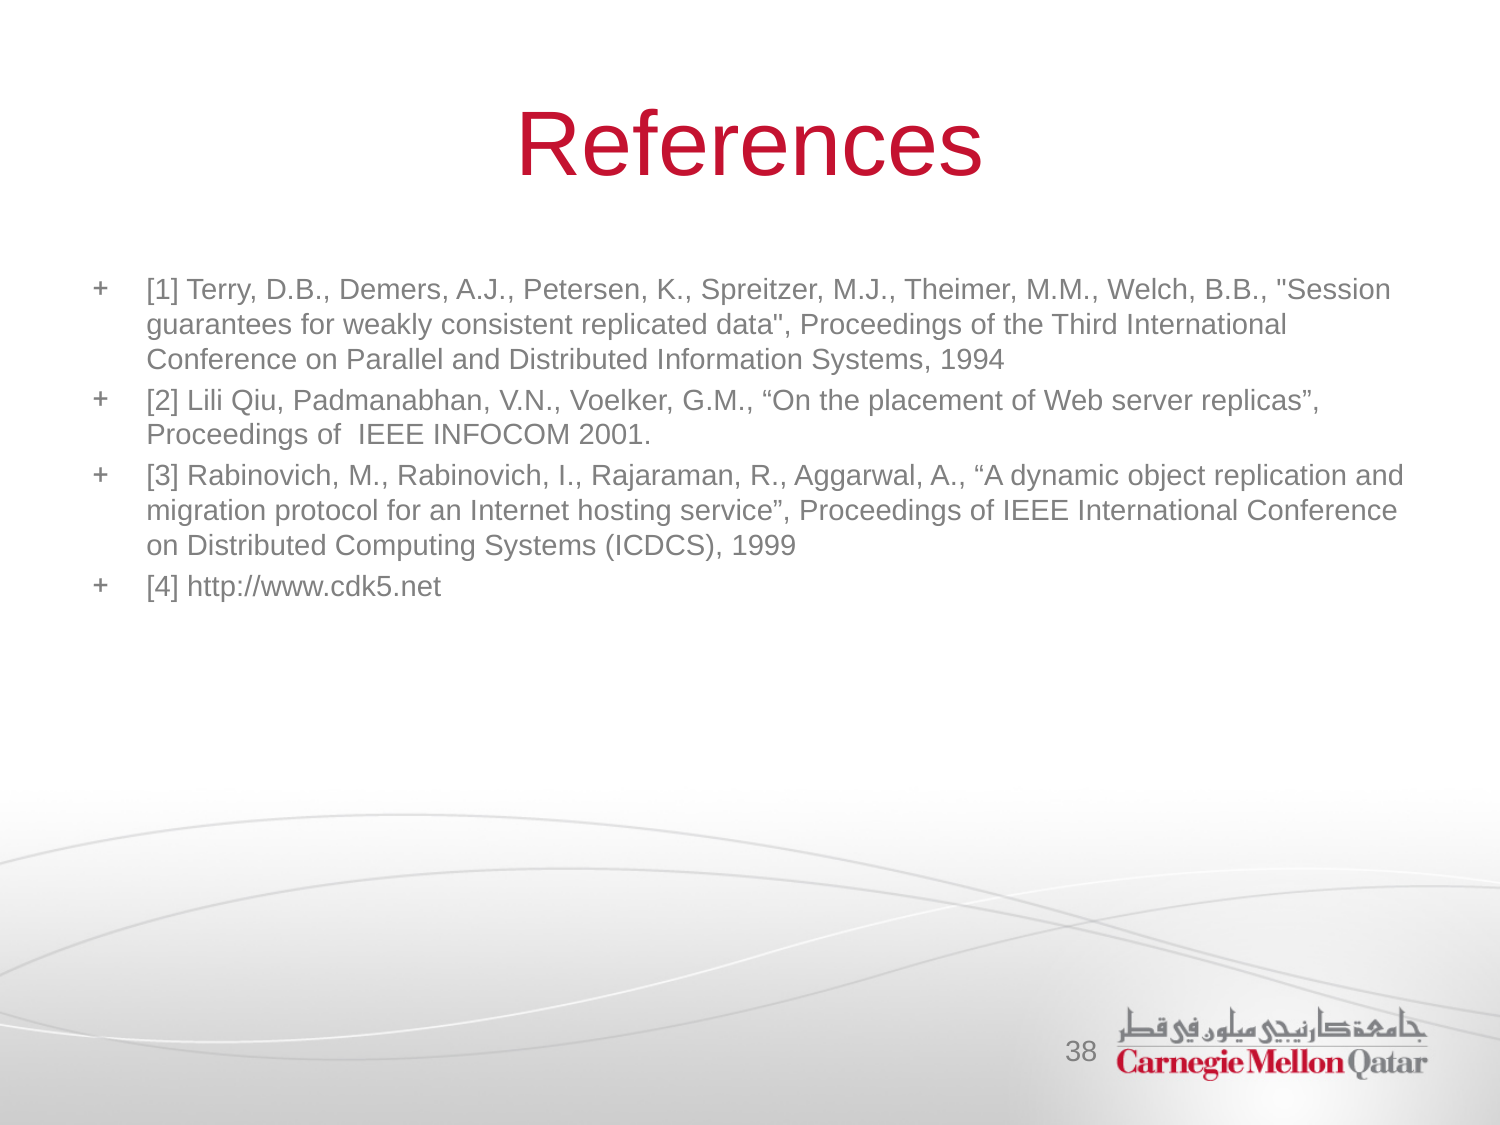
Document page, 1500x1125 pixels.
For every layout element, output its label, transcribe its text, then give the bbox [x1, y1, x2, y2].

title References [74, 44, 1426, 233]
list [1] Terry, D.B., Demers, A.J., Petersen, K., Spreitzer, M.J., Theimer, M.M., Welch, B.B., "Session guarantees for weakly consistent replicated data", Proceedings of the Third International Conference on Parallel and Distributed Information Systems, 1994 [2] Lili Qiu, Padmanabhan, V.N., Voelker, G.M., “On the placement of Web server replicas”, Proceedings of IEEE INFOCOM 2001. [3] Rabinovich, M., Rabinovich, I., Rajaraman, R., Aggarwal, A., “A dynamic object replication and migration protocol for an Internet hosting service”, Proceedings of IEEE International Conference on Distributed Computing Systems (ICDCS), 1999 [4] http://www.cdk5.net [74, 262, 1426, 1006]
slide_number 38 [975, 1024, 1113, 1103]
picture [0, 0, 1500, 1125]
